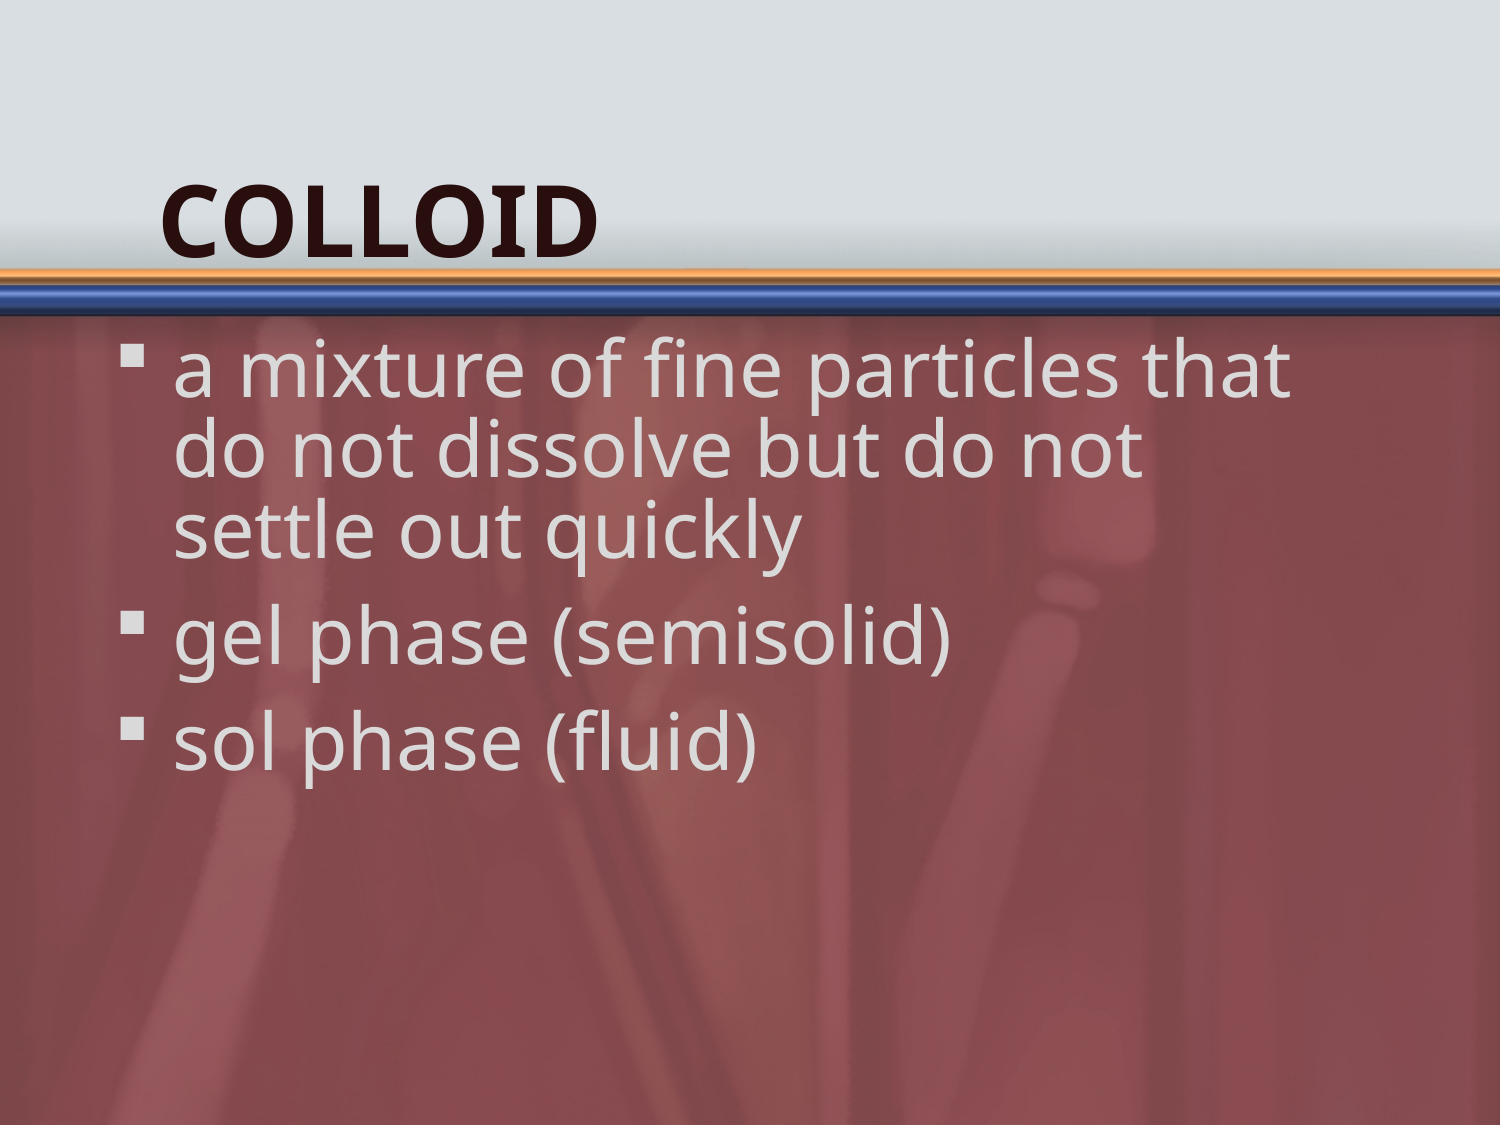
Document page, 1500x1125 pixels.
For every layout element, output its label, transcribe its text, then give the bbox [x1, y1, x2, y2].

picture [0, 0, 1500, 1125]
title Colloid [142, 149, 1350, 275]
list a mixture of fine particles that do not dissolve but do not settle out quickly gel phase (semisolid) sol phase (fluid) [99, 324, 1350, 975]
